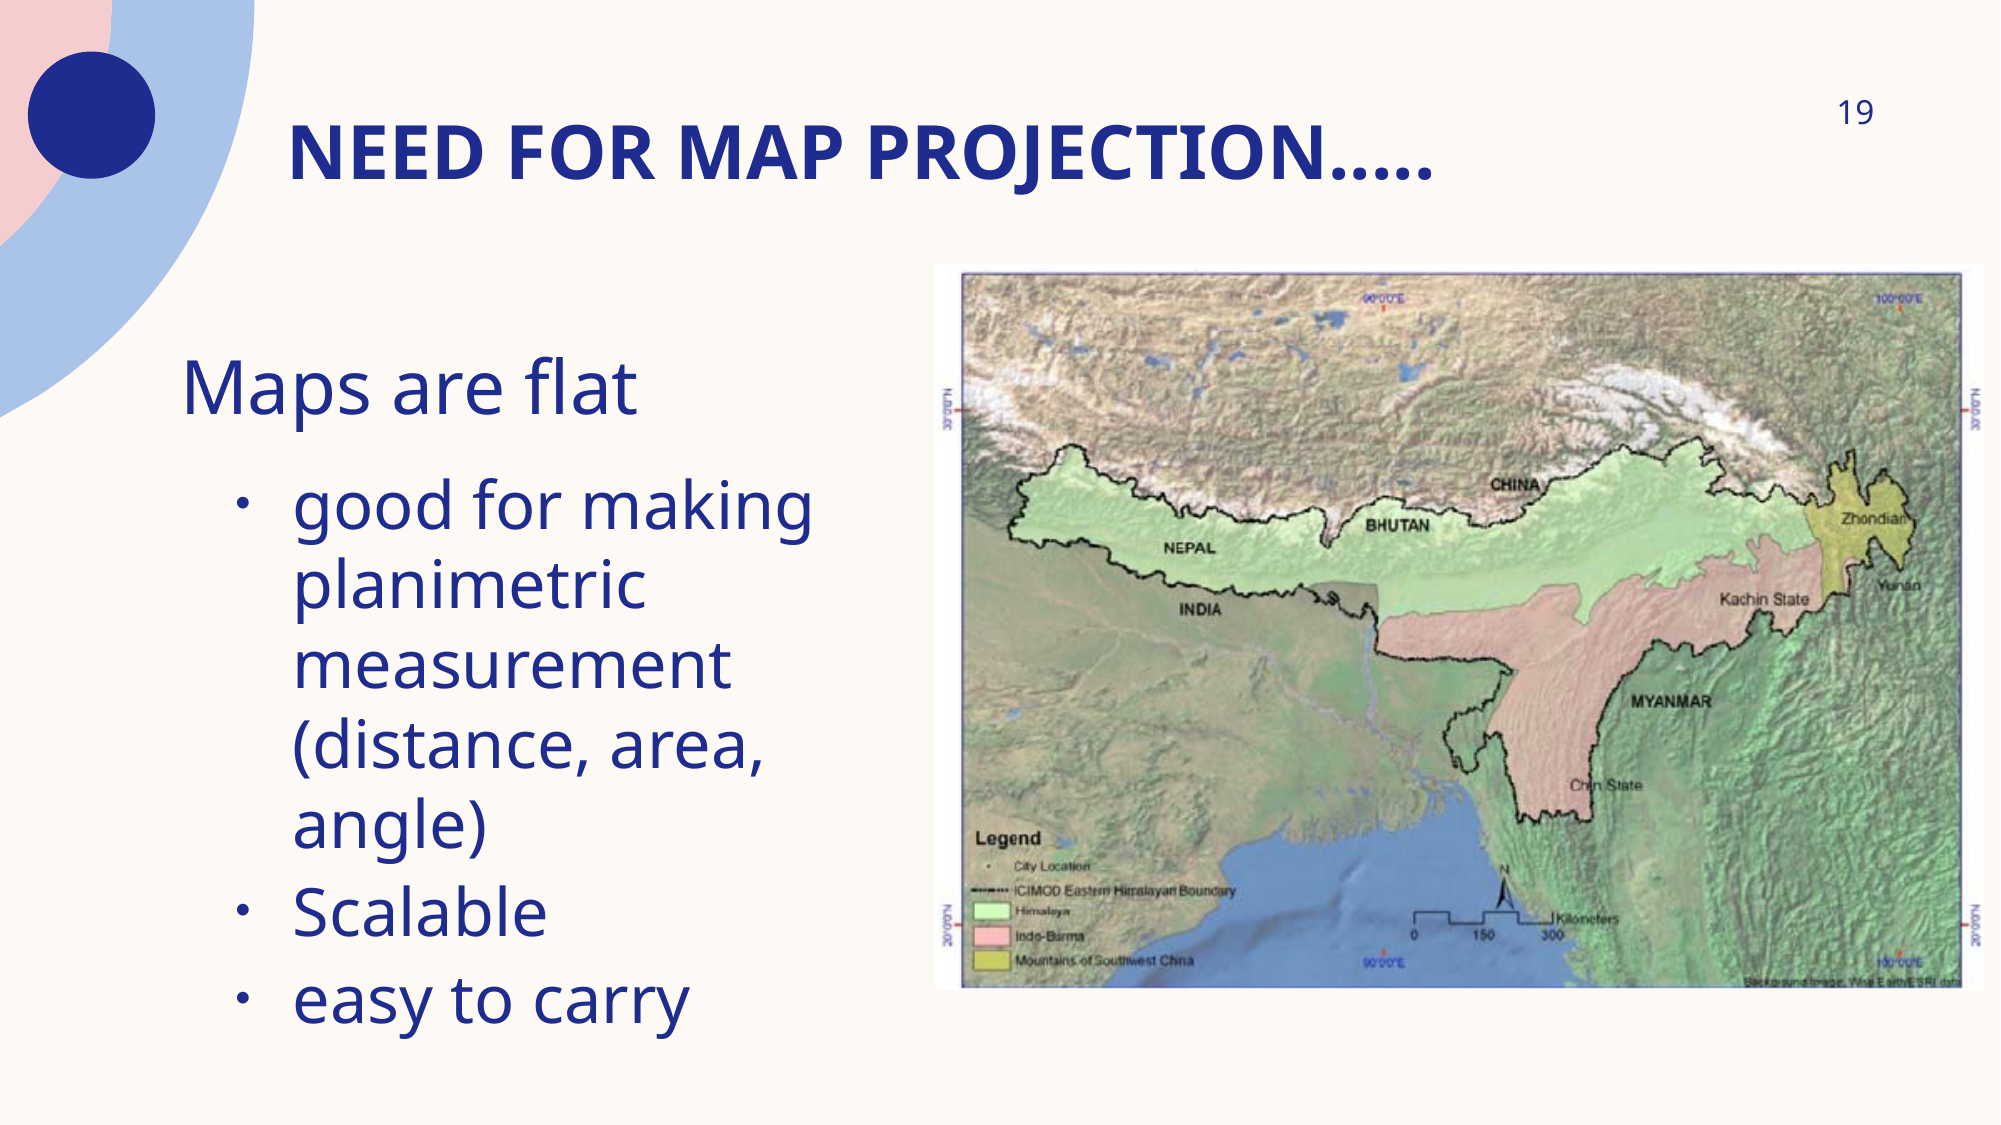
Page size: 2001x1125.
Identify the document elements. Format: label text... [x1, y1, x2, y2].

slide_number 19 [1699, 75, 1875, 153]
picture [935, 264, 1984, 990]
list Maps are flat good for making planimetric measurement (distance, area, angle) Scalable easy to carry [165, 339, 935, 948]
title Need for map projection..... [271, 33, 1892, 195]
